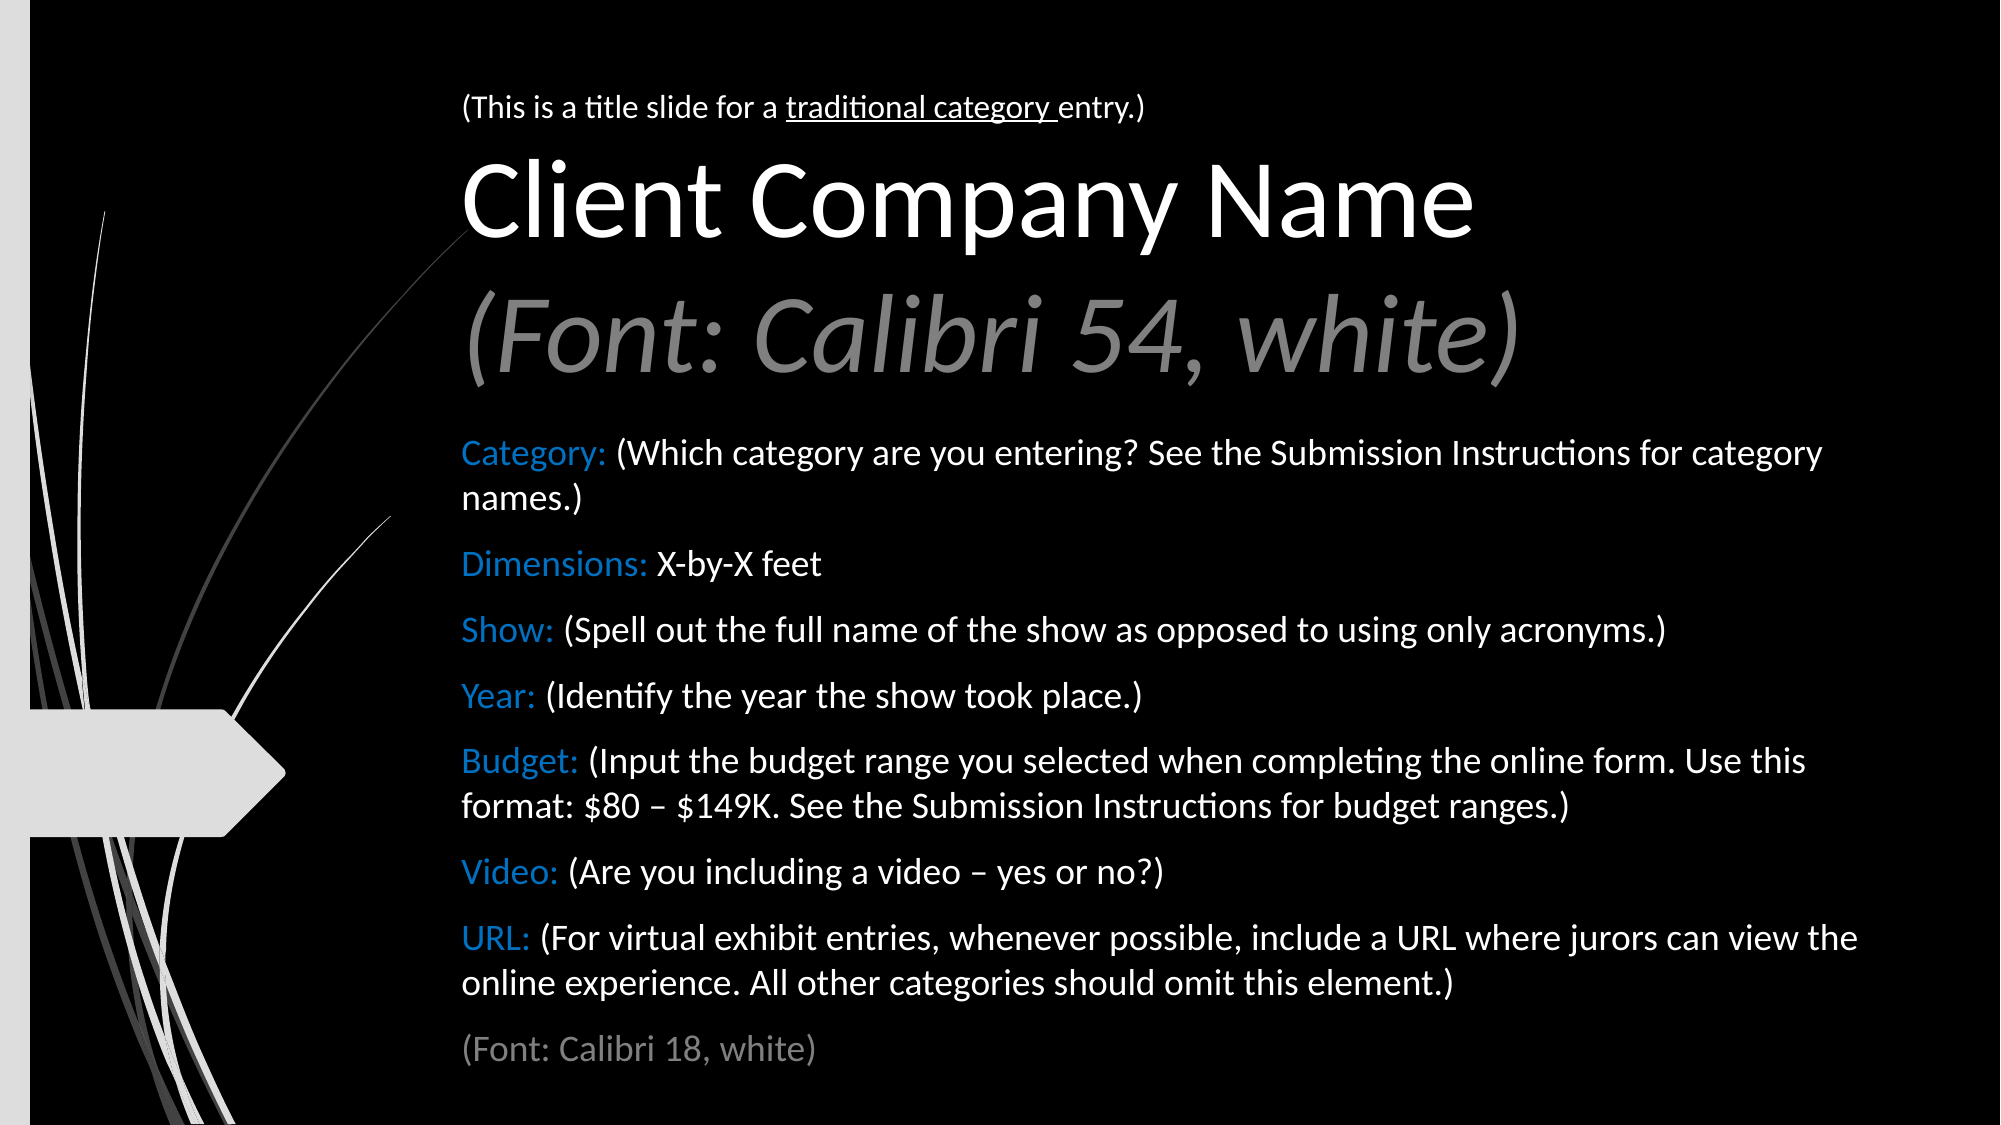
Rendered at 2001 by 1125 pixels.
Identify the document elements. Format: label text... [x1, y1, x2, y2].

subtitle Category: (Which category are you entering? See the Submission Instructions for category names.) Dimensions: X-by-X feet Show: (Spell out the full name of the show as opposed to using only acronyms.) Year: (Identify the year the show took place.) Budget: (Input the budget range you selected when completing the online form. Use this format: $80 – $149K. See the Submission Instructions for budget ranges.) Video: (Are you including a video – yes or no?) URL: (For virtual exhibit entries, whenever possible, include a URL where jurors can view the online experience. All other categories should omit this element.) (Font: Calibri 18, white) [446, 420, 1909, 1094]
title (This is a title slide for a traditional category entry.) Client Company Name (Font: Calibri 54, white) [446, 31, 1909, 403]
